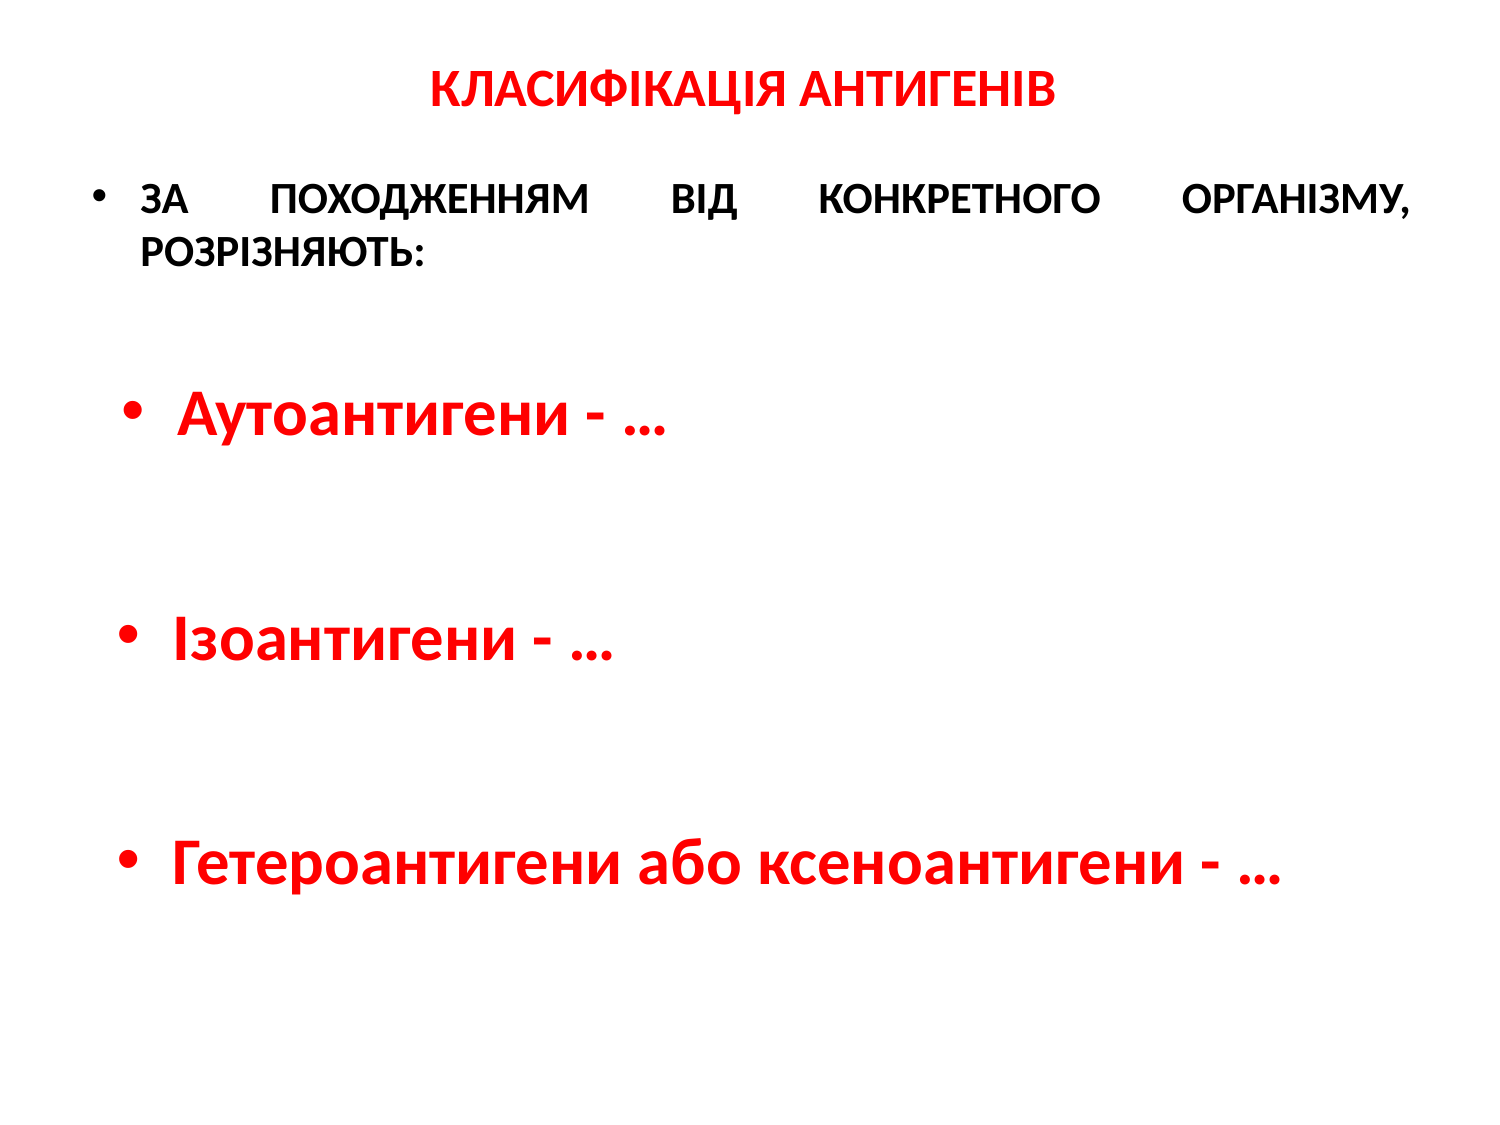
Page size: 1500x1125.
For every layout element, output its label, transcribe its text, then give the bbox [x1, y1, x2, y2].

text_box Ізоантигени - … [101, 586, 1452, 709]
text_box Гетероантигени або ксеноантигени - … [101, 810, 1452, 934]
text_box Аутоантигени - … [106, 361, 1457, 485]
title КЛАСИФІКАЦІЯ АНТИГЕНІВ [75, 45, 1425, 126]
list ЗА ПОХОДЖЕННЯМ ВІД КОНКРЕТНОГО ОРГАНІЗМУ, РОЗРІЗНЯЮТЬ: [76, 160, 1427, 284]
